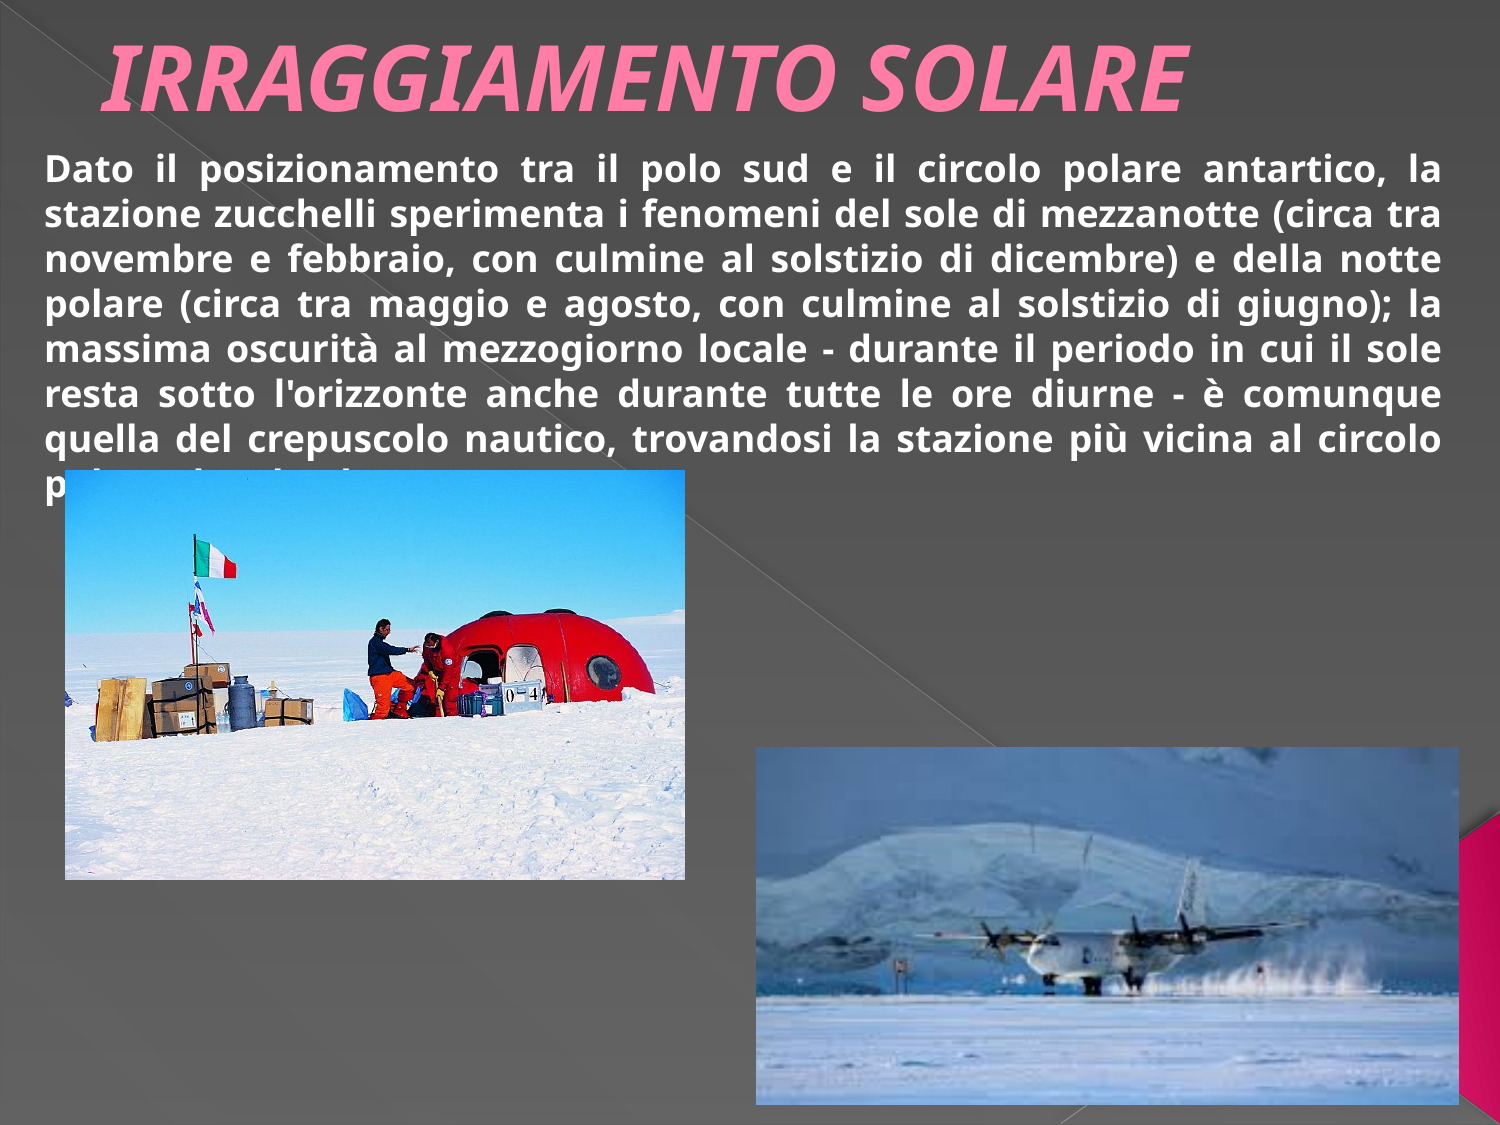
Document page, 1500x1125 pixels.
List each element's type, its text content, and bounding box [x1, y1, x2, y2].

picture [65, 470, 685, 880]
title IRRAGGIAMENTO SOLARE [0, 12, 1312, 138]
text_box Dato il posizionamento tra il polo sud e il circolo polare antartico, la stazione zucchelli sperimenta i fenomeni del sole di mezzanotte (circa tra novembre e febbraio, con culmine al solstizio di dicembre) e della notte polare (circa tra maggio e agosto, con culmine al solstizio di giugno); la massima oscurità al mezzogiorno locale - durante il periodo in cui il sole resta sotto l'orizzonte anche durante tutte le ore diurne - è comunque quella del crepuscolo nautico, trovandosi la stazione più vicina al circolo polare che al polo. [29, 137, 1459, 512]
picture [756, 747, 1459, 1105]
